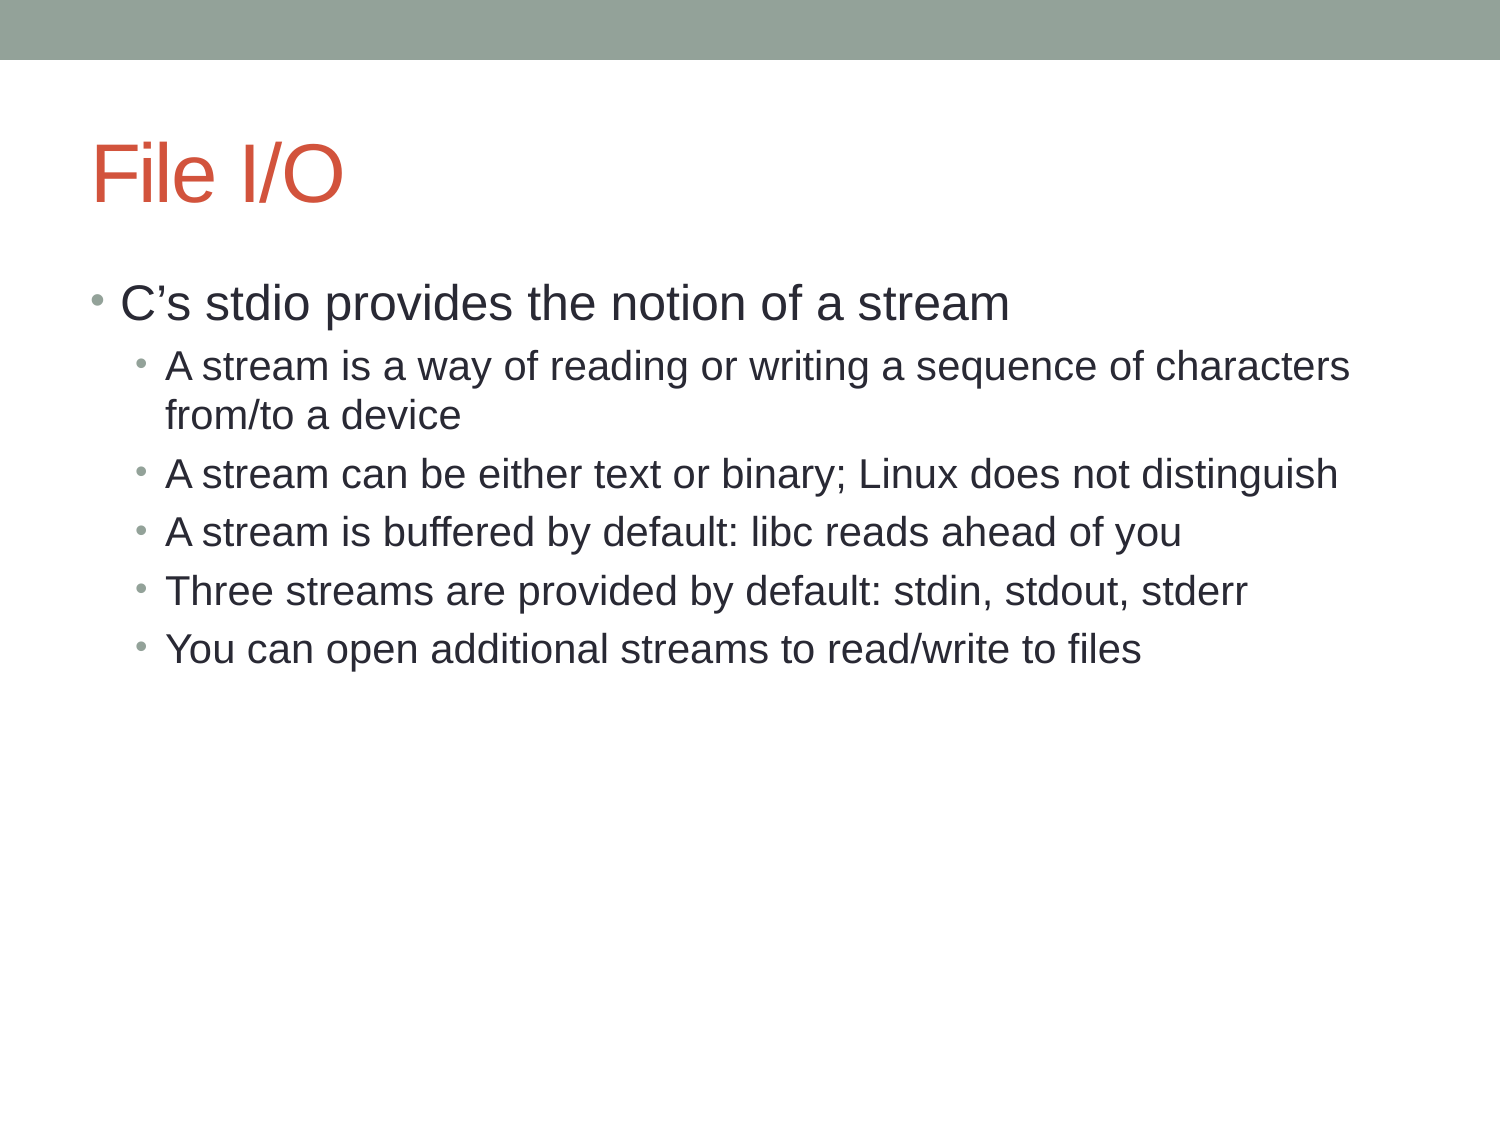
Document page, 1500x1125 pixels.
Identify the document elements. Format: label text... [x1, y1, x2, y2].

list C’s stdio provides the notion of a stream A stream is a way of reading or writing a sequence of characters from/to a device A stream can be either text or binary; Linux does not distinguish A stream is buffered by default: libc reads ahead of you Three streams are provided by default: stdin, stdout, stderr You can open additional streams to read/write to files [75, 262, 1425, 1063]
title File I/O [75, 87, 1425, 250]
